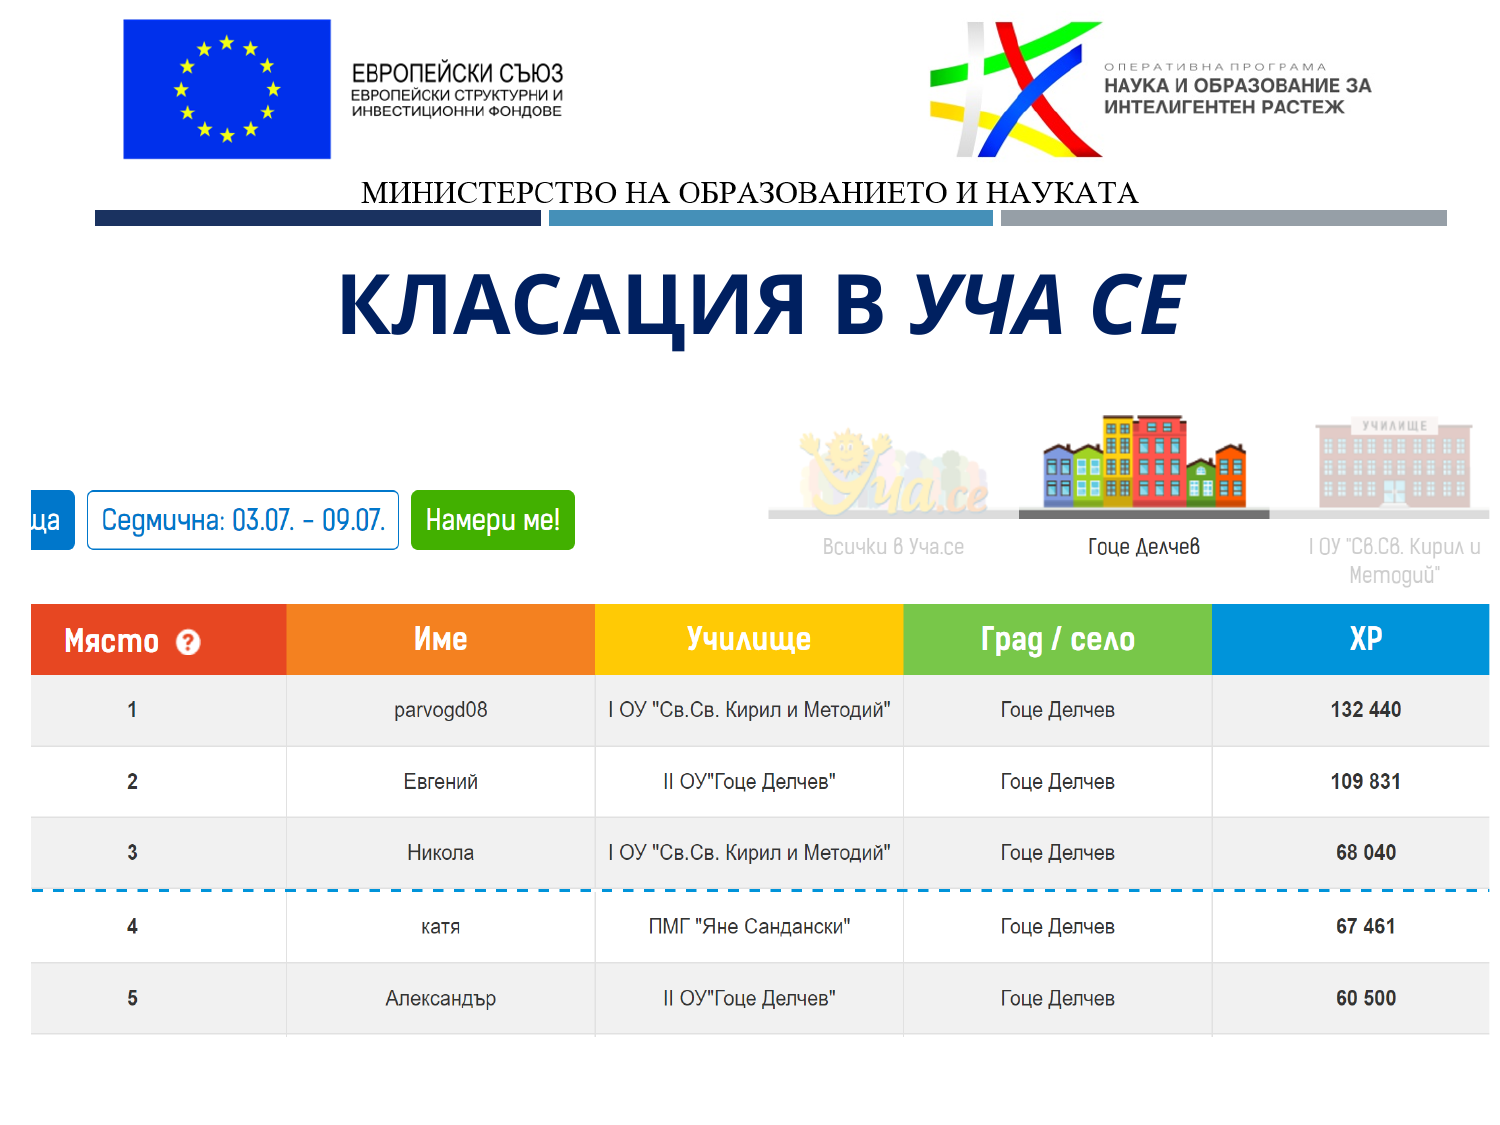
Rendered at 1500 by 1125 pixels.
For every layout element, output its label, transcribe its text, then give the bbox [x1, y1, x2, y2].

picture [30, 395, 1490, 1038]
picture [1352, 627, 1364, 649]
picture [95, 210, 1447, 226]
title Класация в уча се [104, 212, 1416, 359]
picture [1369, 627, 1381, 649]
picture [109, 9, 1391, 203]
